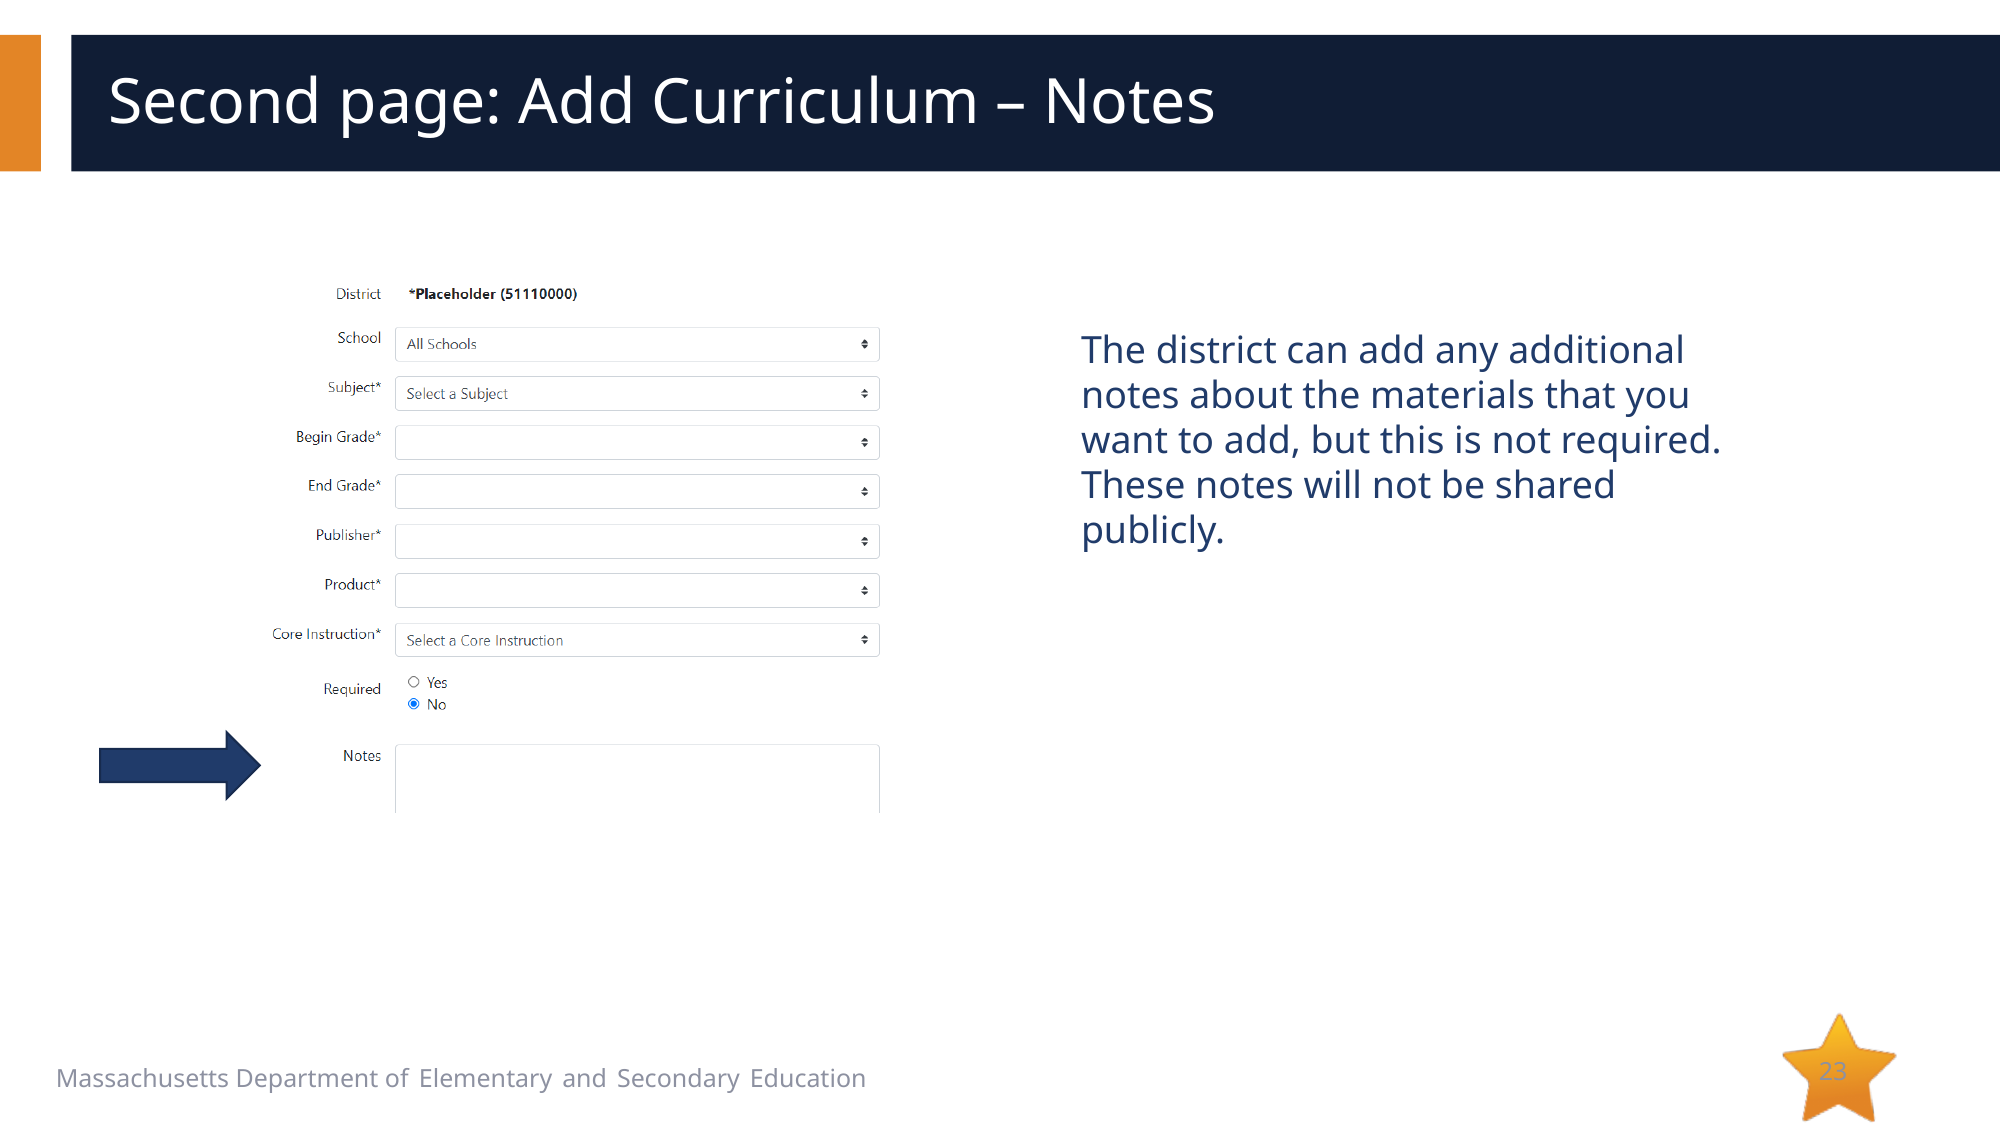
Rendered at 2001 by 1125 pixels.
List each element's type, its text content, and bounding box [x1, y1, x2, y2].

picture [1773, 1000, 1909, 1125]
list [200, 254, 980, 813]
text_box [99, 747, 200, 784]
slide_number 23 [1412, 1042, 1863, 1103]
title Second page: Add Curriculum – Notes [93, 47, 1959, 159]
text_box The district can add any additional notes about the materials that you want to add, but this is not required. These notes will not be shared publicly. [1066, 319, 1759, 559]
